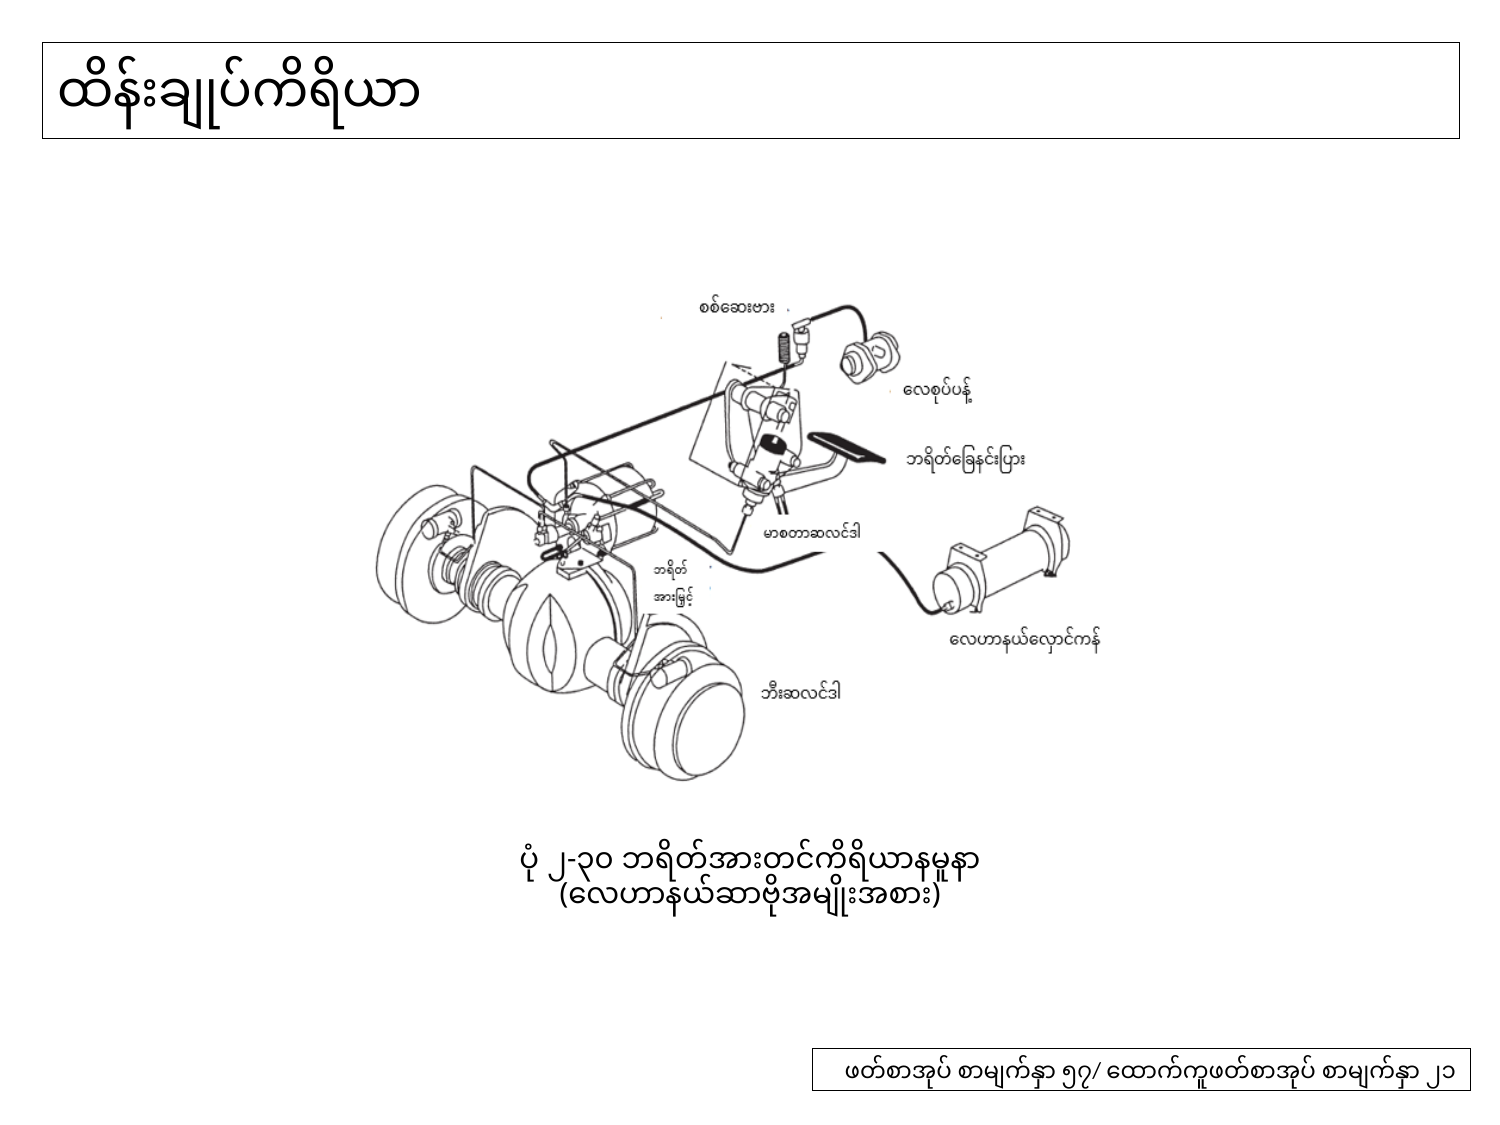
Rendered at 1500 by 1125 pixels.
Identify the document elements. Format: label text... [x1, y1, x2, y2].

title ထိန်းချုပ်ကိရိယာ [42, 42, 1460, 139]
text_box ဖတ်စာအုပ် စာမျက်နှာ ၅၇/ ထောက်ကူဖတ်စာအုပ် စာမျက်နှာ ၂၁ [812, 1048, 1471, 1091]
picture [339, 274, 1115, 785]
text_box ပုံ ၂-၃၀ ဘရိတ်အားတင်ကိရိယာနမူနာ (လေဟာနယ်ဆာဗိုအမျိုးအစား) [433, 831, 1067, 917]
